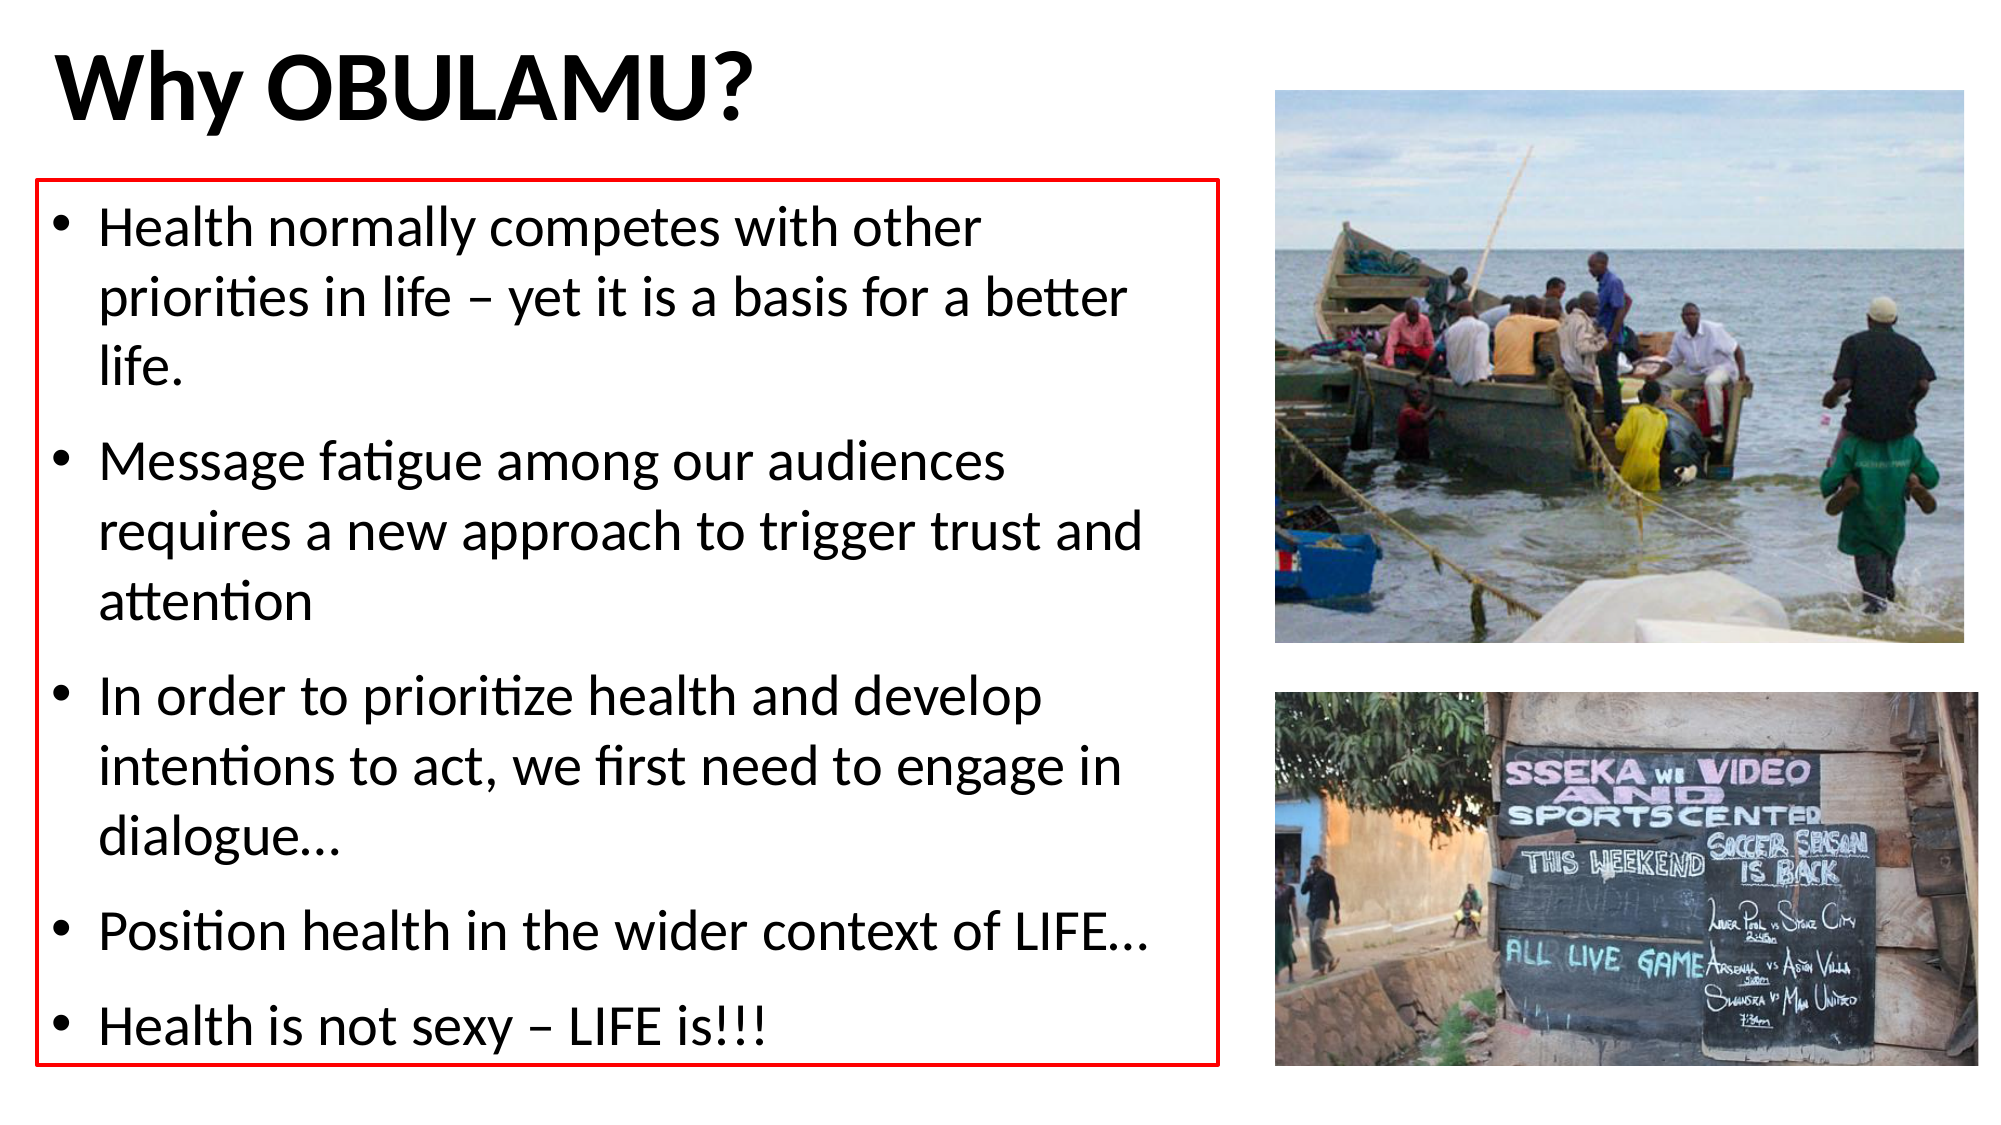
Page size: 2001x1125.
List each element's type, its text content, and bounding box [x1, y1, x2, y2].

picture [1274, 90, 1965, 643]
picture [1274, 692, 1979, 1066]
text_box Why OBULAMU? [40, 13, 1250, 149]
text_box Health normally competes with other priorities in life – yet it is a basis for a better life. Message fatigue among our audiences requires a new approach to trigger trust and attention In order to prioritize health and develop intentions to act, we first need to engage in dialogue… Position health in the wider context of LIFE… Health is not sexy – LIFE is!!! [35, 178, 1220, 1067]
